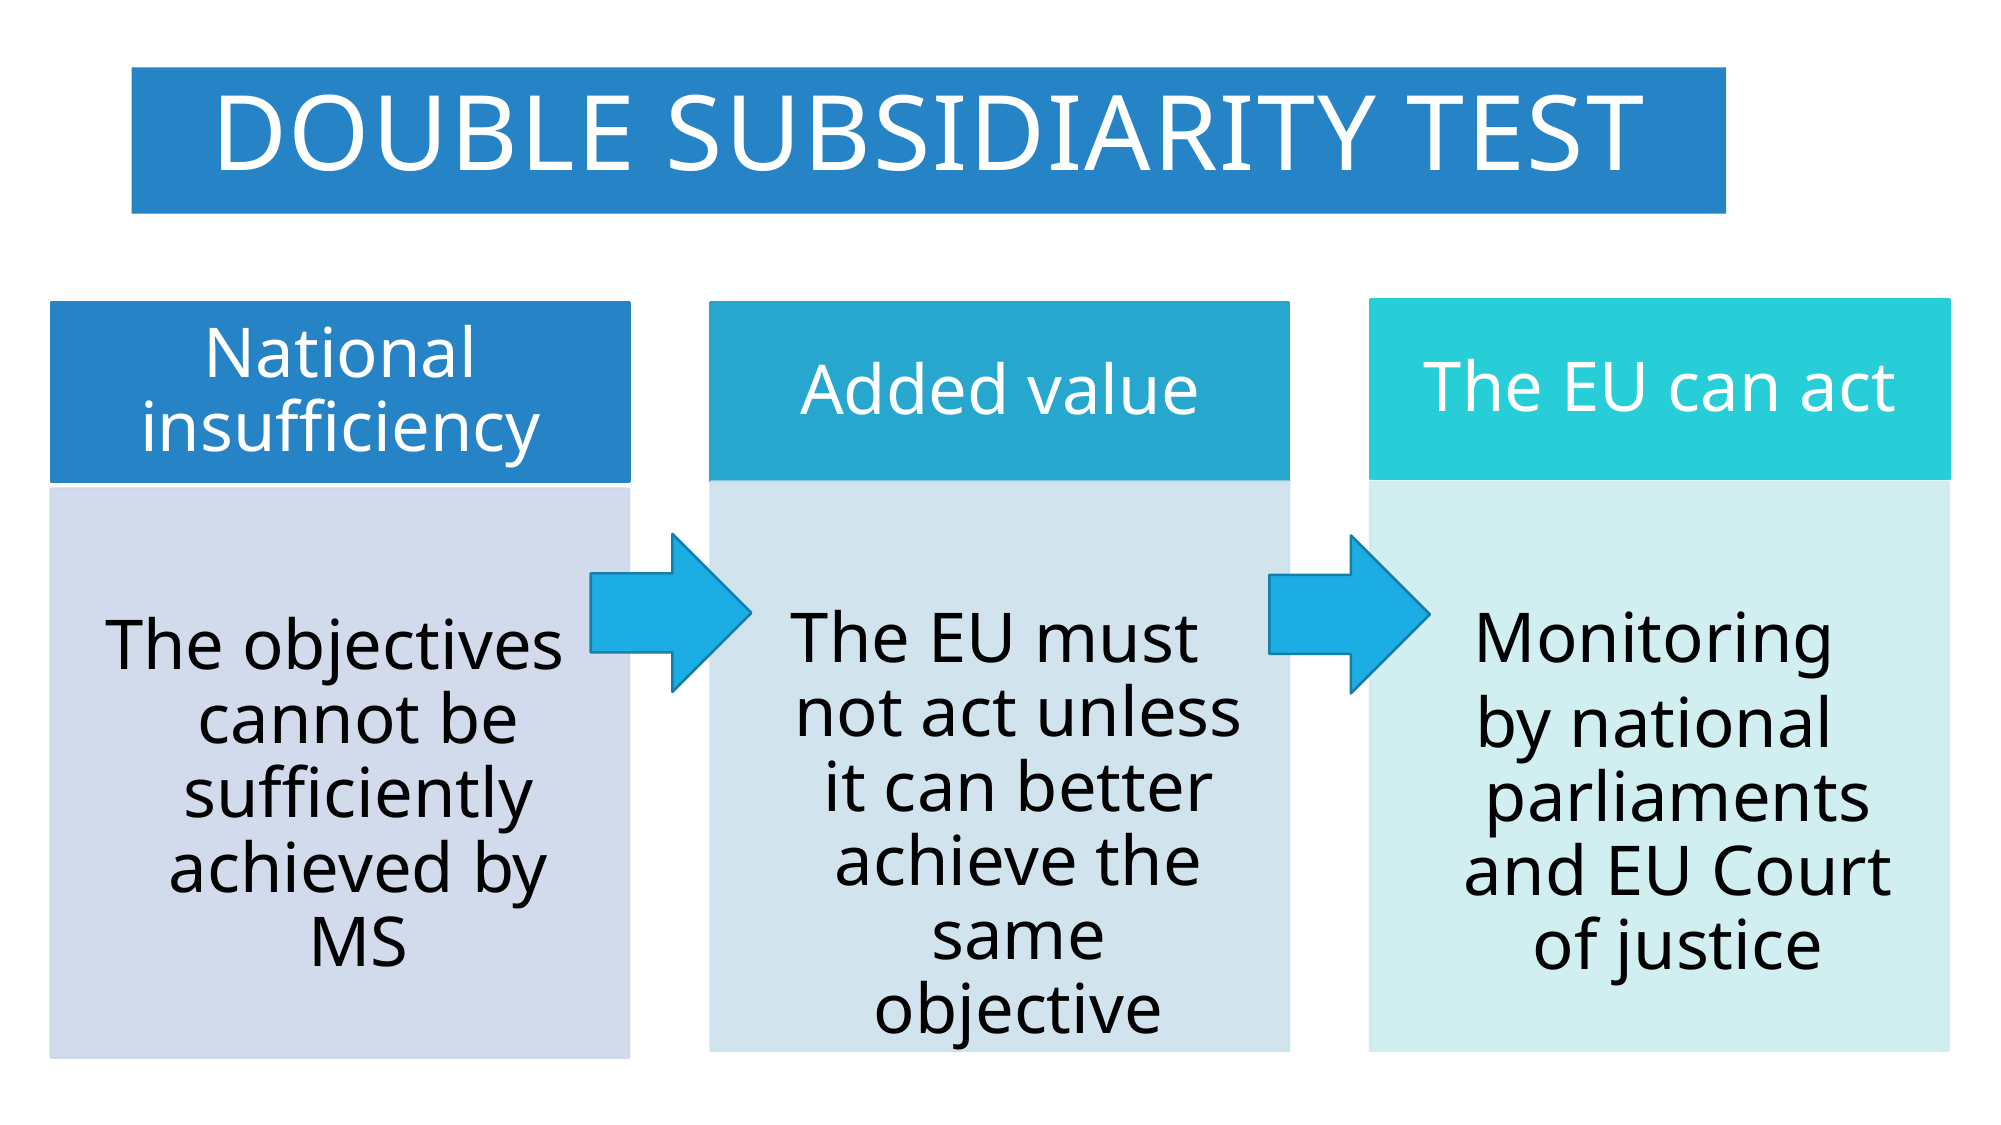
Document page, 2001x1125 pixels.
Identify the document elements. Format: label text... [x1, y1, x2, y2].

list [50, 295, 1950, 1058]
title Double subsidiarity test [131, 67, 1727, 214]
